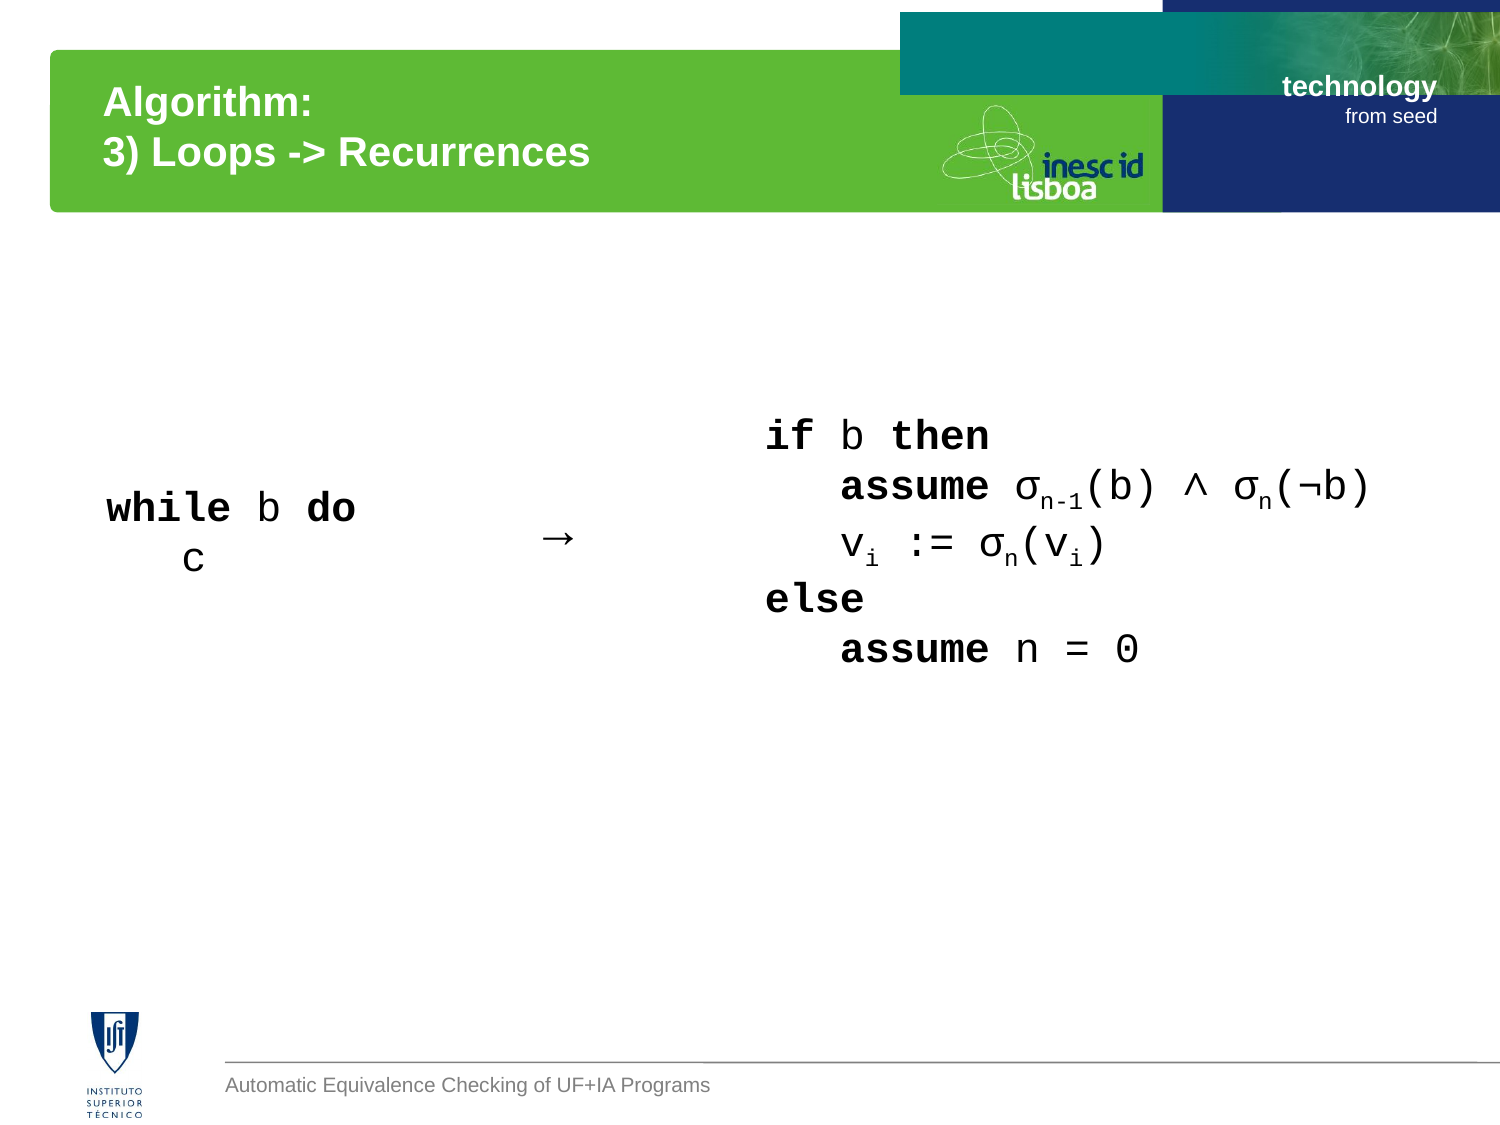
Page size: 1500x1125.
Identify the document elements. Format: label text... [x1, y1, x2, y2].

picture [87, 1012, 142, 1118]
text_box while b do c [91, 471, 372, 587]
picture [1330, 83, 1336, 95]
picture [900, 12, 1500, 95]
picture [937, 99, 1150, 205]
footer Automatic Equivalence Checking of UF+IA Programs [225, 1071, 1225, 1110]
picture [1408, 83, 1415, 93]
text_box → [518, 489, 599, 565]
picture [1348, 83, 1354, 95]
picture [1390, 83, 1397, 93]
title Algorithm: 3) Loops -> Recurrences [87, 67, 888, 200]
picture [1364, 83, 1371, 93]
text_box if b then assume σn-1(b) ∧ σn(¬b) vi := σn(vi) else assume n = 0 [750, 400, 1424, 679]
